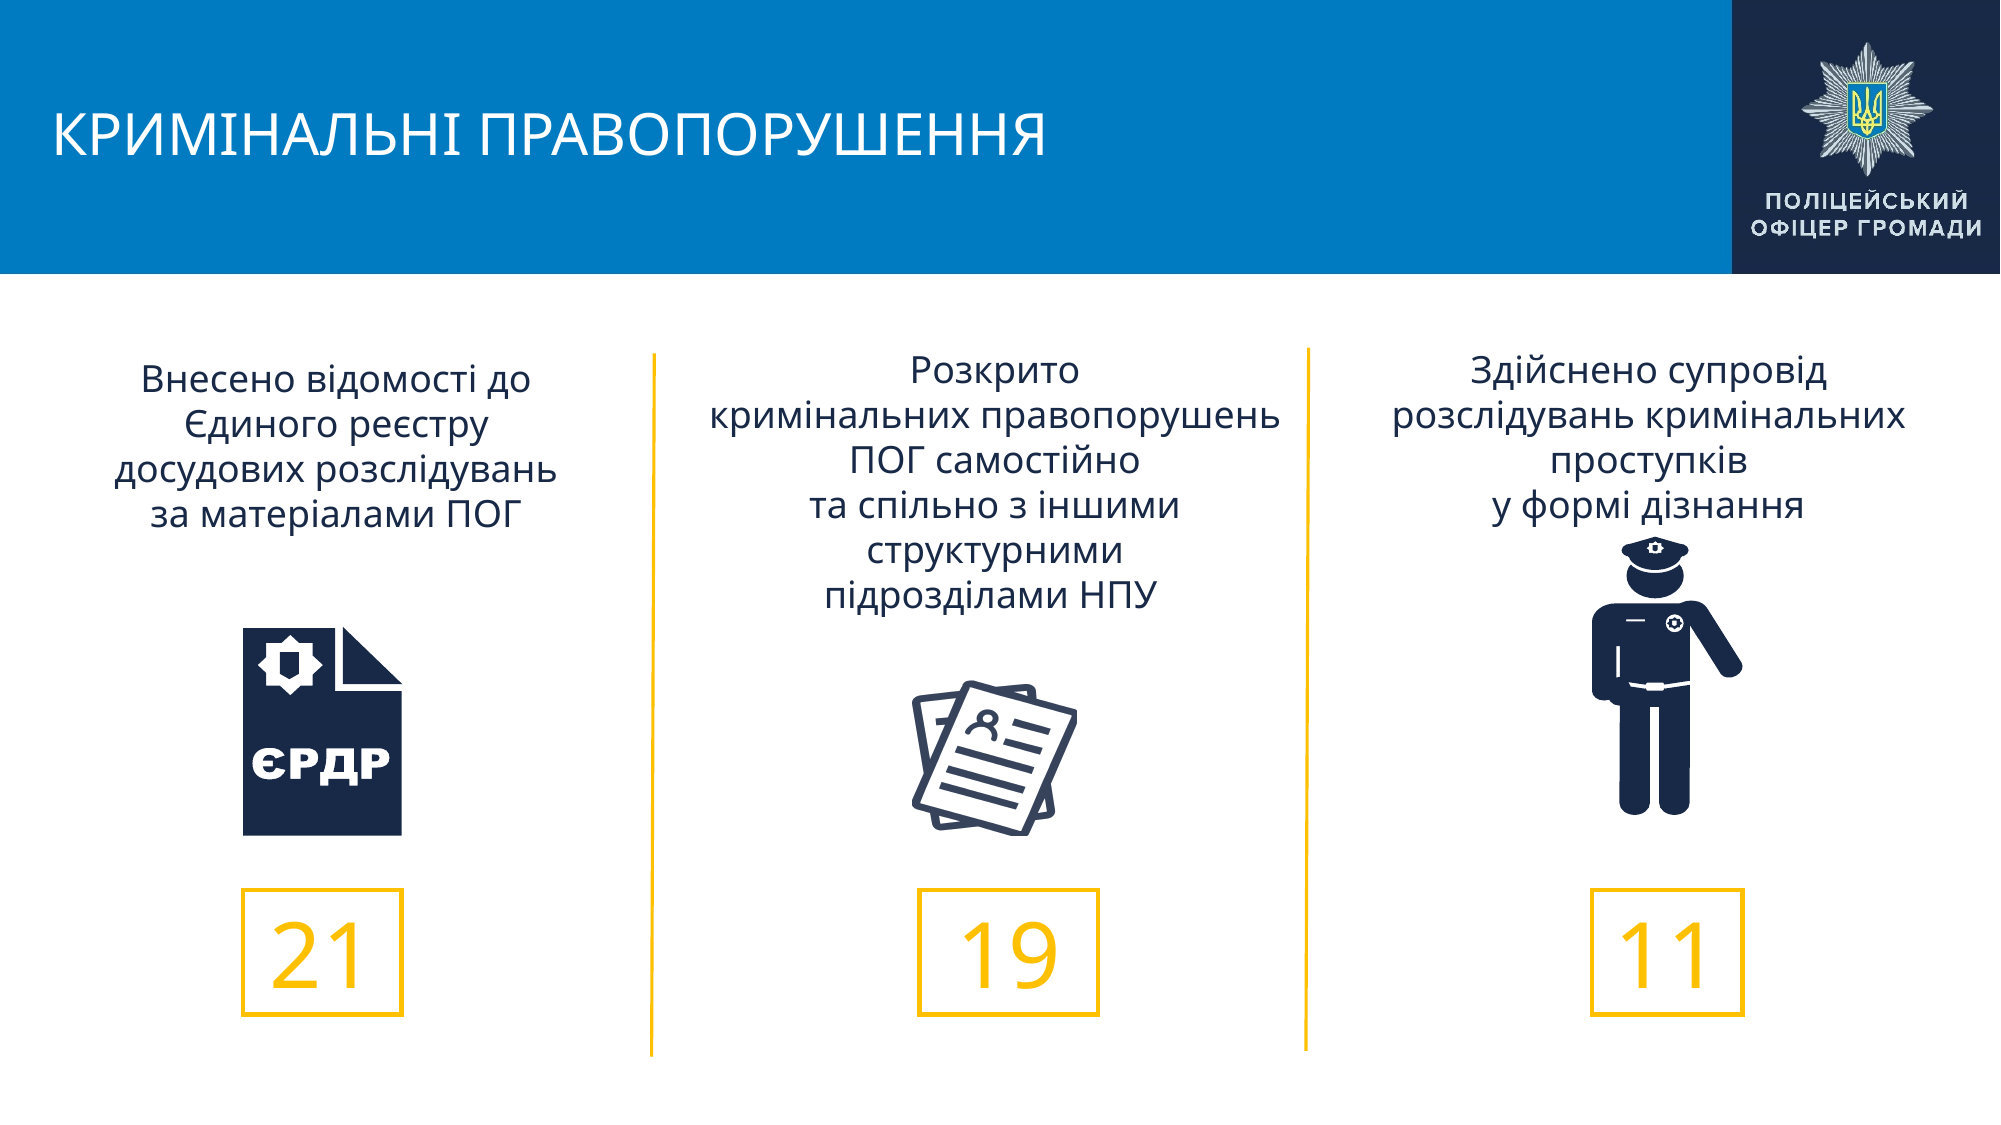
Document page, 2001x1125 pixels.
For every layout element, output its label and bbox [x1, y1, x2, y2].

text_box [651, 353, 655, 1057]
text_box [1305, 347, 1309, 1052]
picture [0, 0, 2000, 1125]
